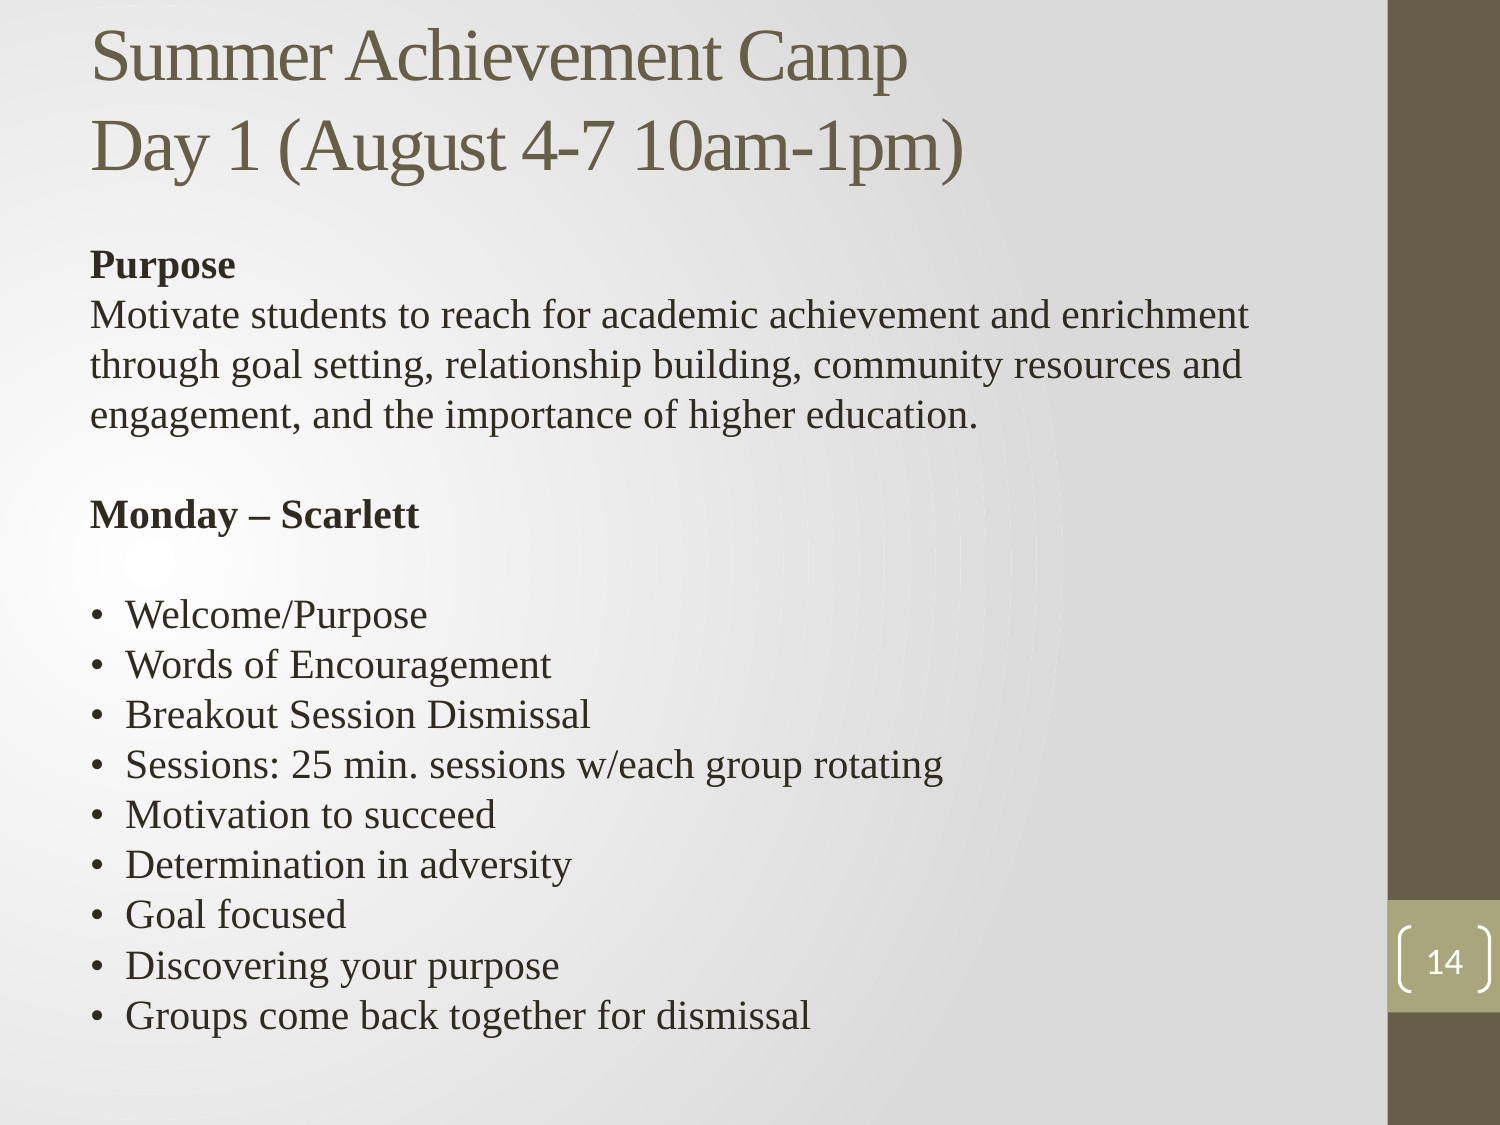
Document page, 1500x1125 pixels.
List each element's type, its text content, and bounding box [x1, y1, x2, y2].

text_box Purpose Motivate students to reach for academic achievement and enrichment through goal setting, relationship building, community resources and engagement, and the importance of higher education. Monday – Scarlett • Welcome/Purpose • Words of Encouragement • Breakout Session Dismissal • Sessions: 25 min. sessions w/each group rotating • Motivation to succeed • Determination in adversity • Goal focused • Discovering your purpose • Groups come back together for dismissal [74, 229, 1354, 1045]
slide_number 14 [1397, 925, 1492, 994]
title Summer Achievement Camp Day 1 (August 4-7 10am-1pm) [75, 1, 1325, 189]
